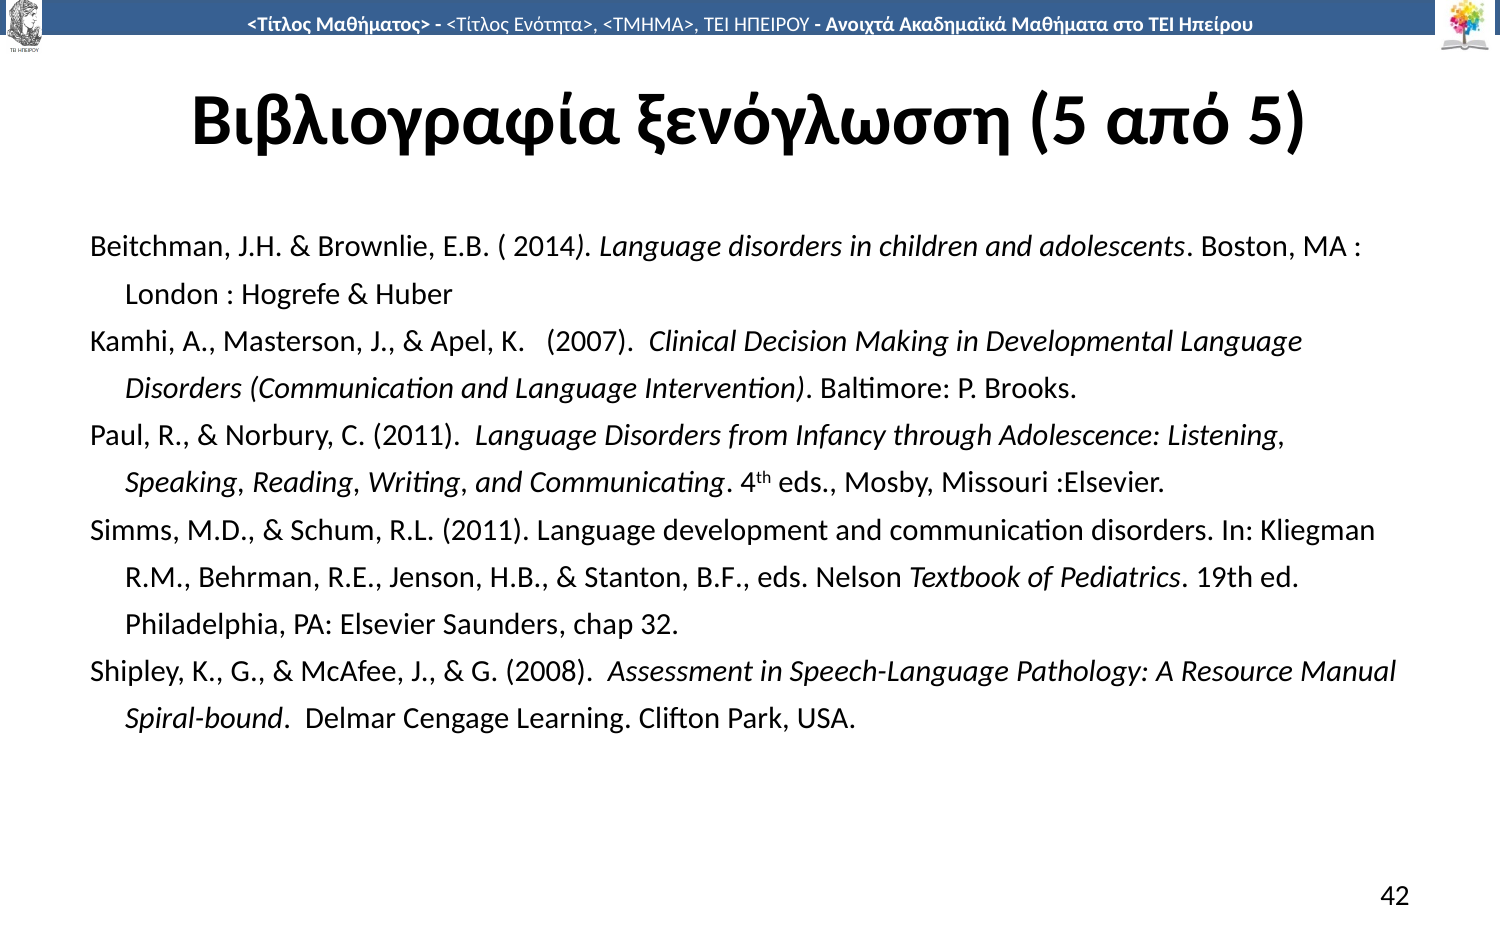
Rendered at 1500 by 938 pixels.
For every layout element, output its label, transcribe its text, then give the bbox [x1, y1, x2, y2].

slide_number 42 [1074, 868, 1425, 919]
picture [6, 0, 42, 54]
list Beitchman, J.H. & Brownlie, E.B. ( 2014). Language disorders in children and adolescents. Boston, MA : London : Hogrefe & Huber Kamhi, A., Masterson, J., & Apel, K. (2007). Clinical Decision Making in Developmental Language Disorders (Communication and Language Intervention). Baltimore: P. Brooks. Paul, R., & Norbury, C. (2011). Language Disorders from Infancy through Adolescence: Listening, Speaking, Reading, Writing, and Communicating. 4th eds., Mosby, Missouri :Elsevier. Simms, M.D., & Schum, R.L. (2011). Language development and communication disorders. In: Kliegman R.M., Behrman, R.E., Jenson, H.B., & Stanton, B.F., eds. Nelson Textbook of Pediatrics. 19th ed. Philadelphia, PA: Elsevier Saunders, chap 32. Shipley, K., G., & McAfee, J., & G. (2008). Assessment in Speech-Language Pathology: A Resource Manual Spiral-bound. Delmar Cengage Learning. Clifton Park, USA. [75, 218, 1425, 838]
picture [1435, 0, 1495, 52]
title Βιβλιογραφία ξενόγλωσση (5 από 5) [75, 37, 1425, 194]
